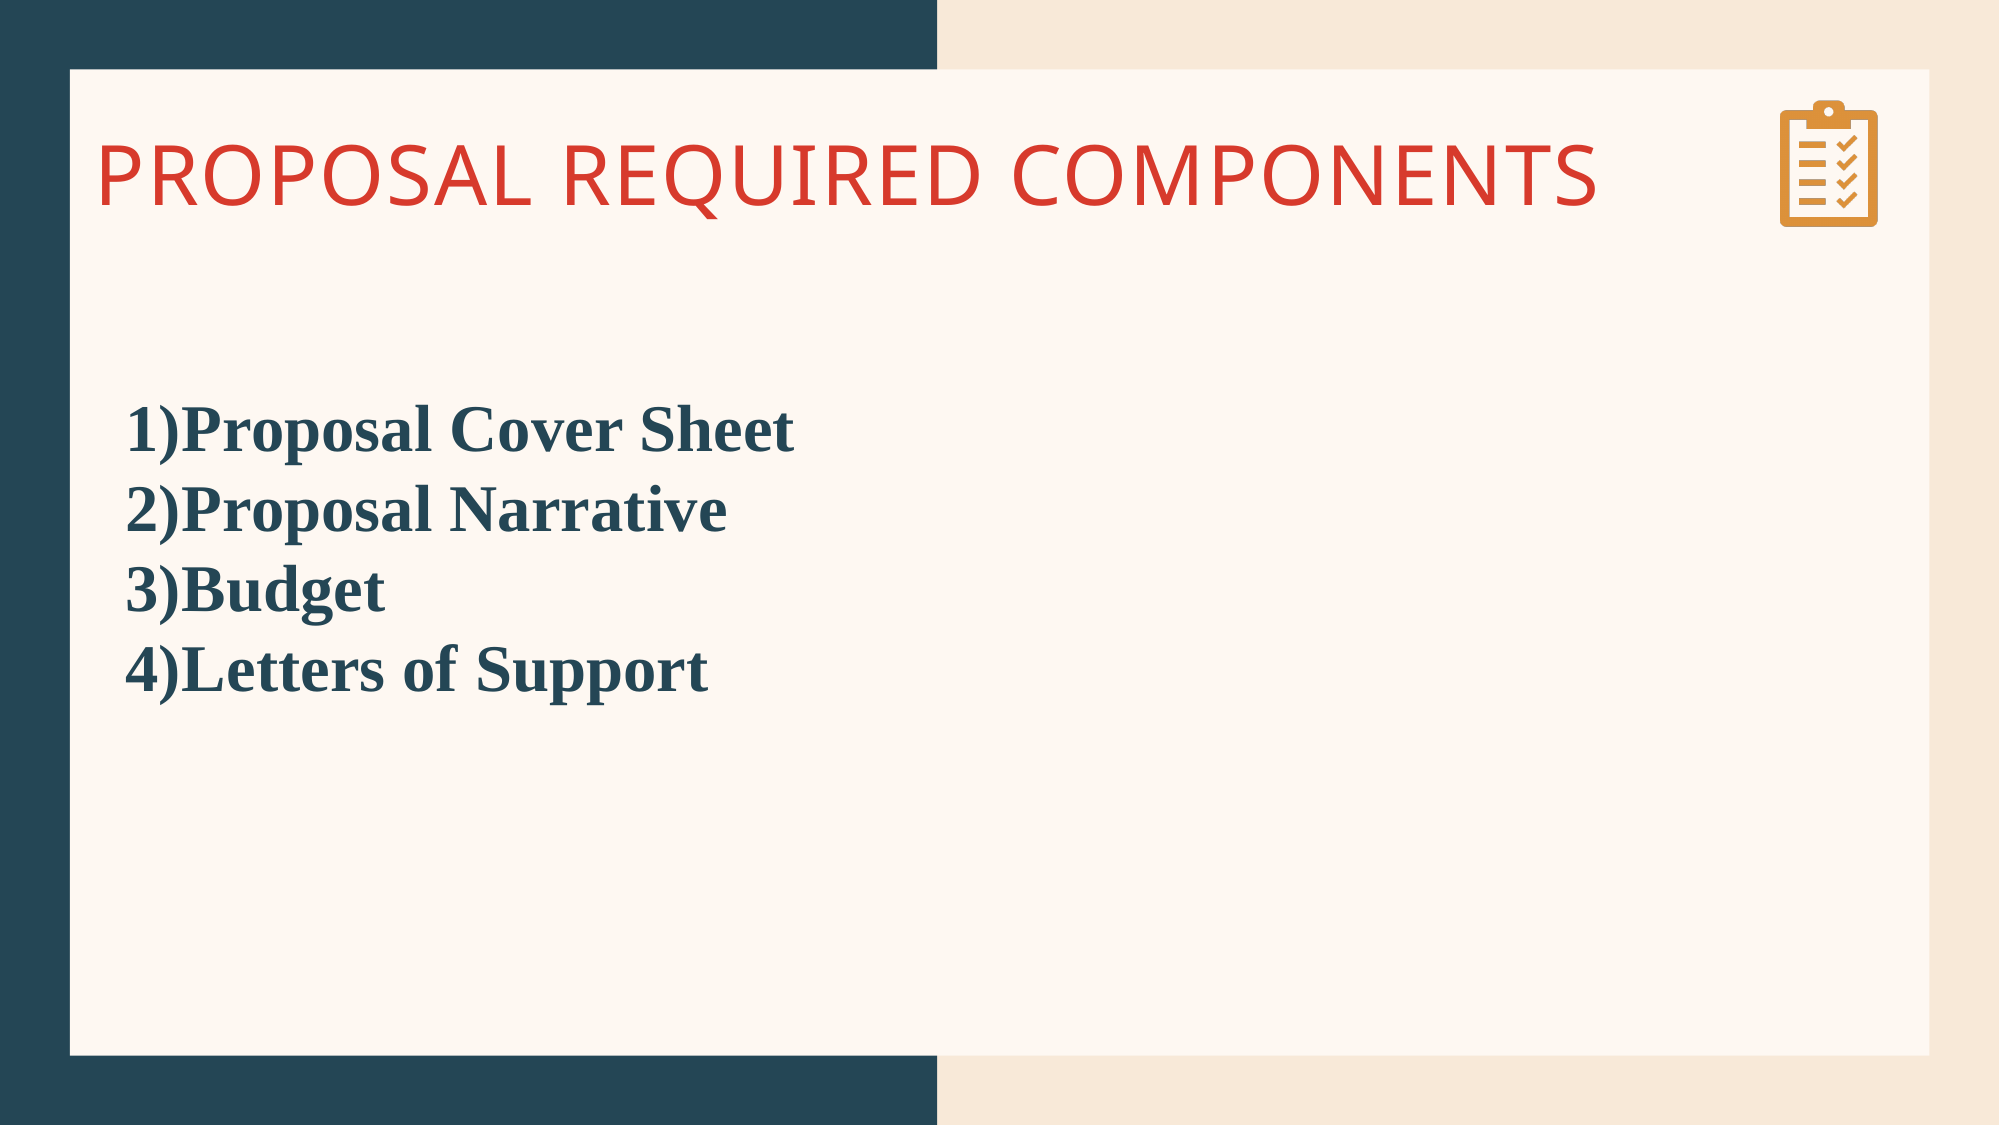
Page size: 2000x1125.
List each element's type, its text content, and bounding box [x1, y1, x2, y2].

picture [1752, 88, 1904, 240]
title Proposal Required Components [74, 112, 1784, 281]
list Proposal Cover Sheet Proposal Narrative Budget Letters of Support [105, 375, 1638, 986]
